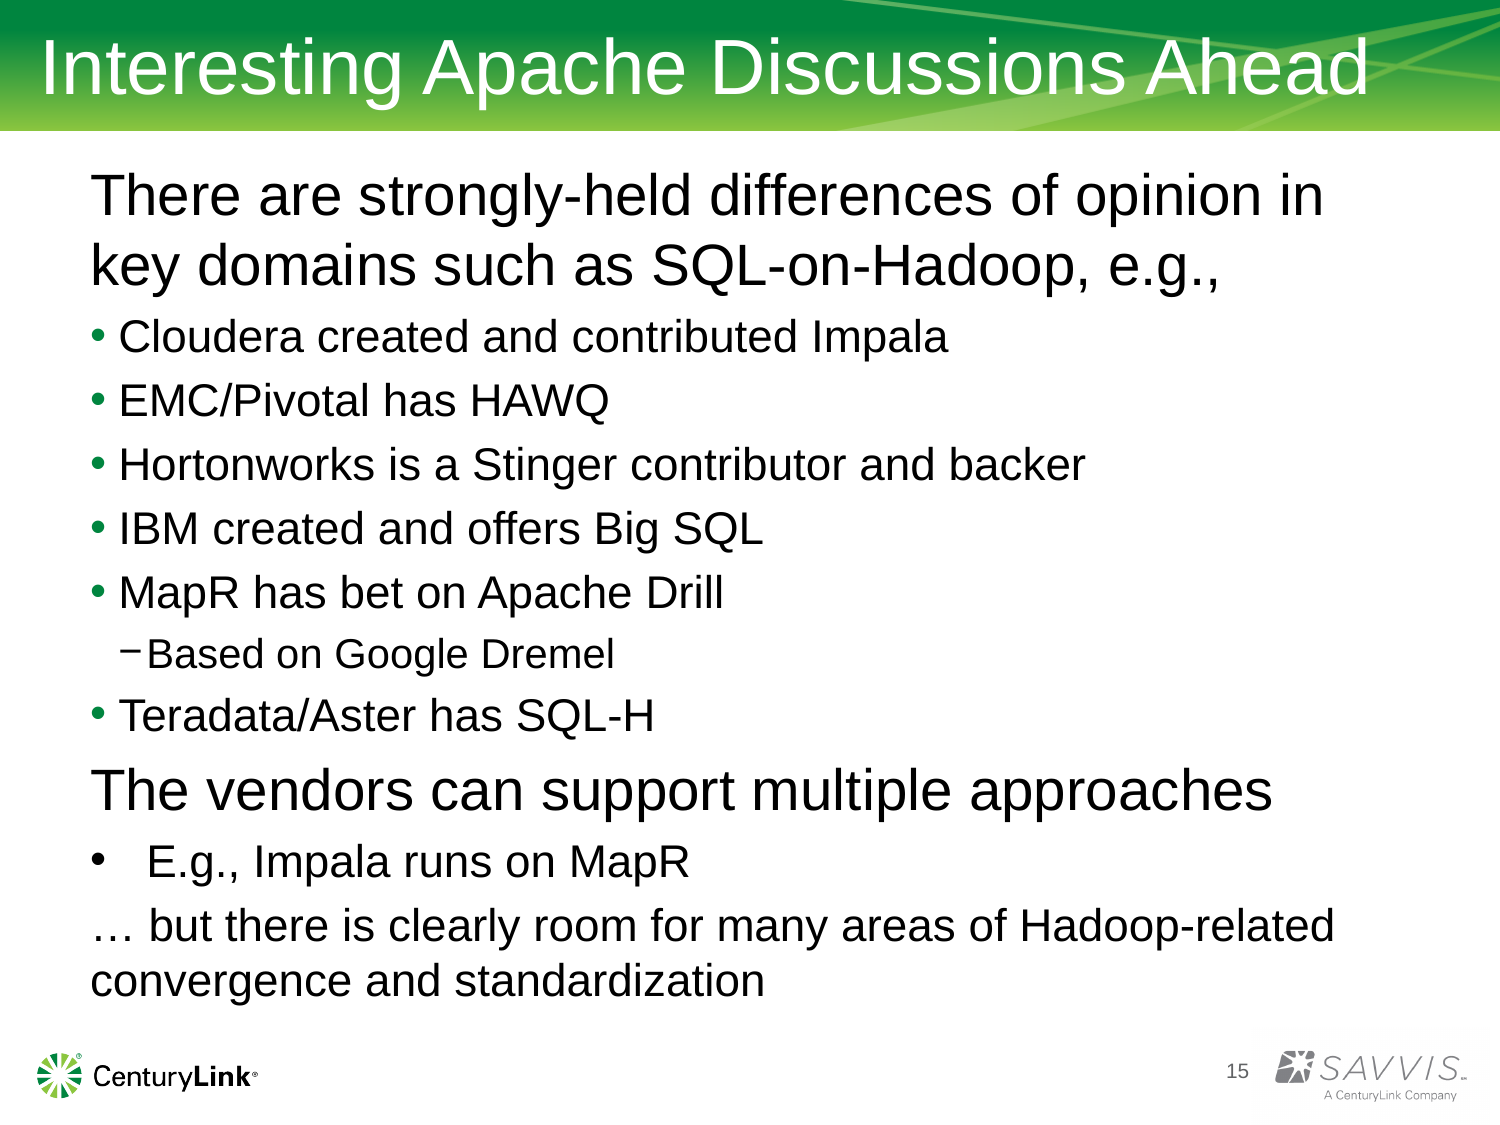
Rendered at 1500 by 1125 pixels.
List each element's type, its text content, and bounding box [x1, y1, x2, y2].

picture [24, 1035, 263, 1116]
list There are strongly-held differences of opinion in key domains such as SQL-on-Hadoop, e.g., Cloudera created and contributed Impala EMC/Pivotal has HAWQ Hortonworks is a Stinger contributor and backer IBM created and offers Big SQL MapR has bet on Apache Drill Based on Google Dremel Teradata/Aster has SQL-H The vendors can support multiple approaches E.g., Impala runs on MapR … but there is clearly room for many areas of Hadoop-related convergence and standardization [75, 149, 1413, 867]
picture [0, 0, 1500, 131]
picture [1251, 1027, 1490, 1125]
title Interesting Apache Discussions Ahead [24, 0, 1475, 126]
slide_number 15 [1200, 1050, 1275, 1088]
